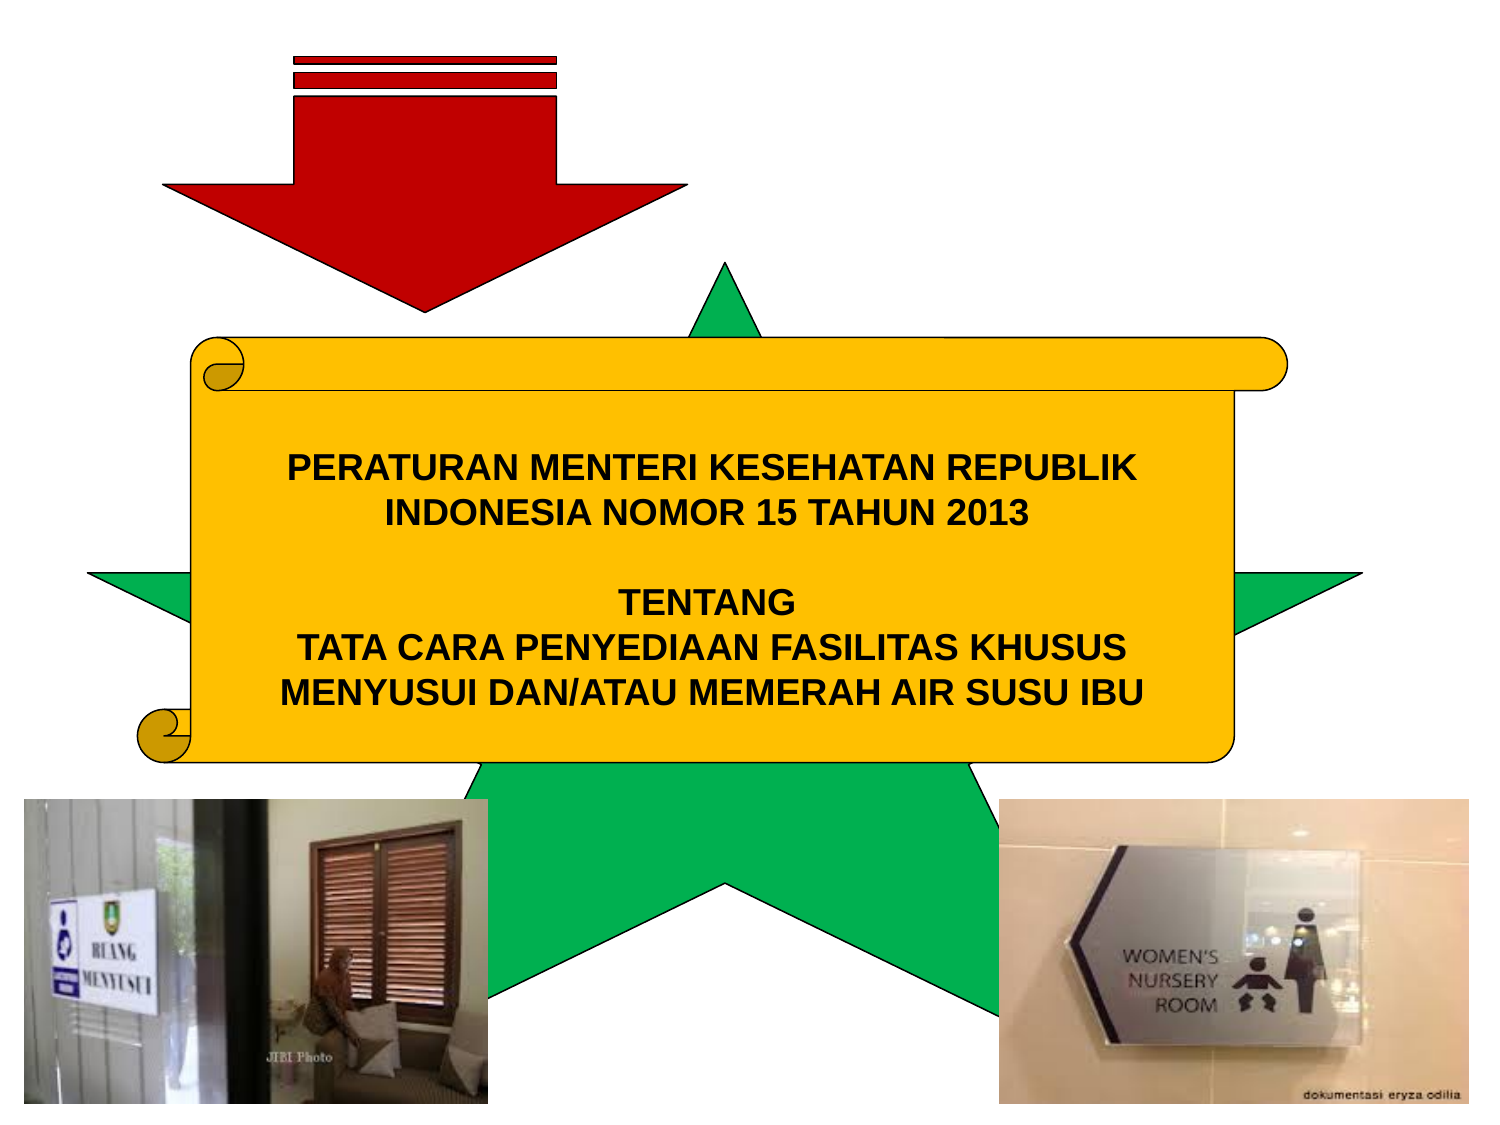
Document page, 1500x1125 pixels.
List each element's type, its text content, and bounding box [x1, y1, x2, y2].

text_box PERATURAN MENTERI KESEHATAN REPUBLIK INDONESIA NOMOR 15 TAHUN 2013 TENTANG TATA CARA PENYEDIAAN FASILITAS KHUSUS MENYUSUI DAN/ATAU MEMERAH AIR SUSU IBU [137, 337, 1288, 763]
text_box [1235, 572, 1363, 635]
text_box [293, 72, 557, 89]
picture [24, 799, 488, 1104]
text_box [162, 96, 688, 313]
picture [999, 799, 1469, 1104]
text_box [464, 763, 999, 1017]
text_box [87, 572, 190, 623]
text_box [688, 262, 762, 337]
text_box [293, 56, 557, 65]
